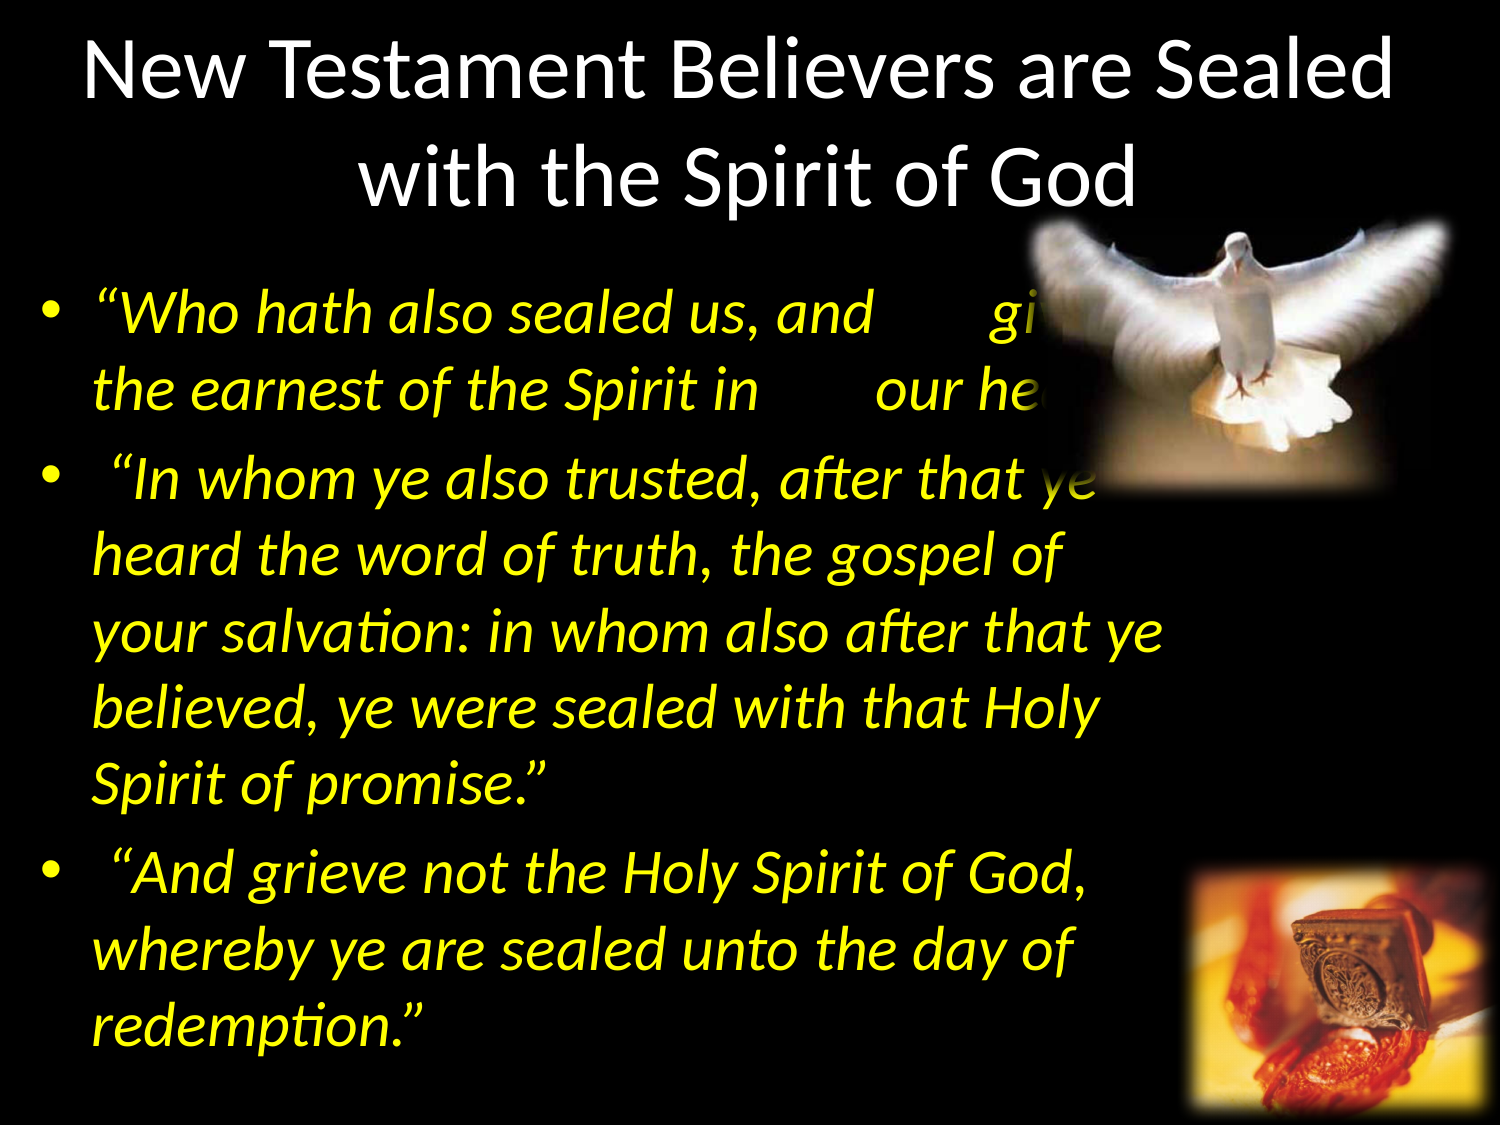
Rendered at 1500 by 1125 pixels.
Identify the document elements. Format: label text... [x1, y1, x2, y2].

list “Who hath also sealed us, and given the earnest of the Spirit in our hearts.” “In whom ye also trusted, after that ye heard the word of truth, the gospel of your salvation: in whom also after that ye believed, ye were sealed with that Holy Spirit of promise.” “And grieve not the Holy Spirit of God, whereby ye are sealed unto the day of redemption.” [24, 262, 1200, 1125]
title New Testament Believers are Sealed with the Spirit of God [0, 0, 1500, 233]
picture [1012, 199, 1468, 505]
picture [1174, 853, 1500, 1125]
